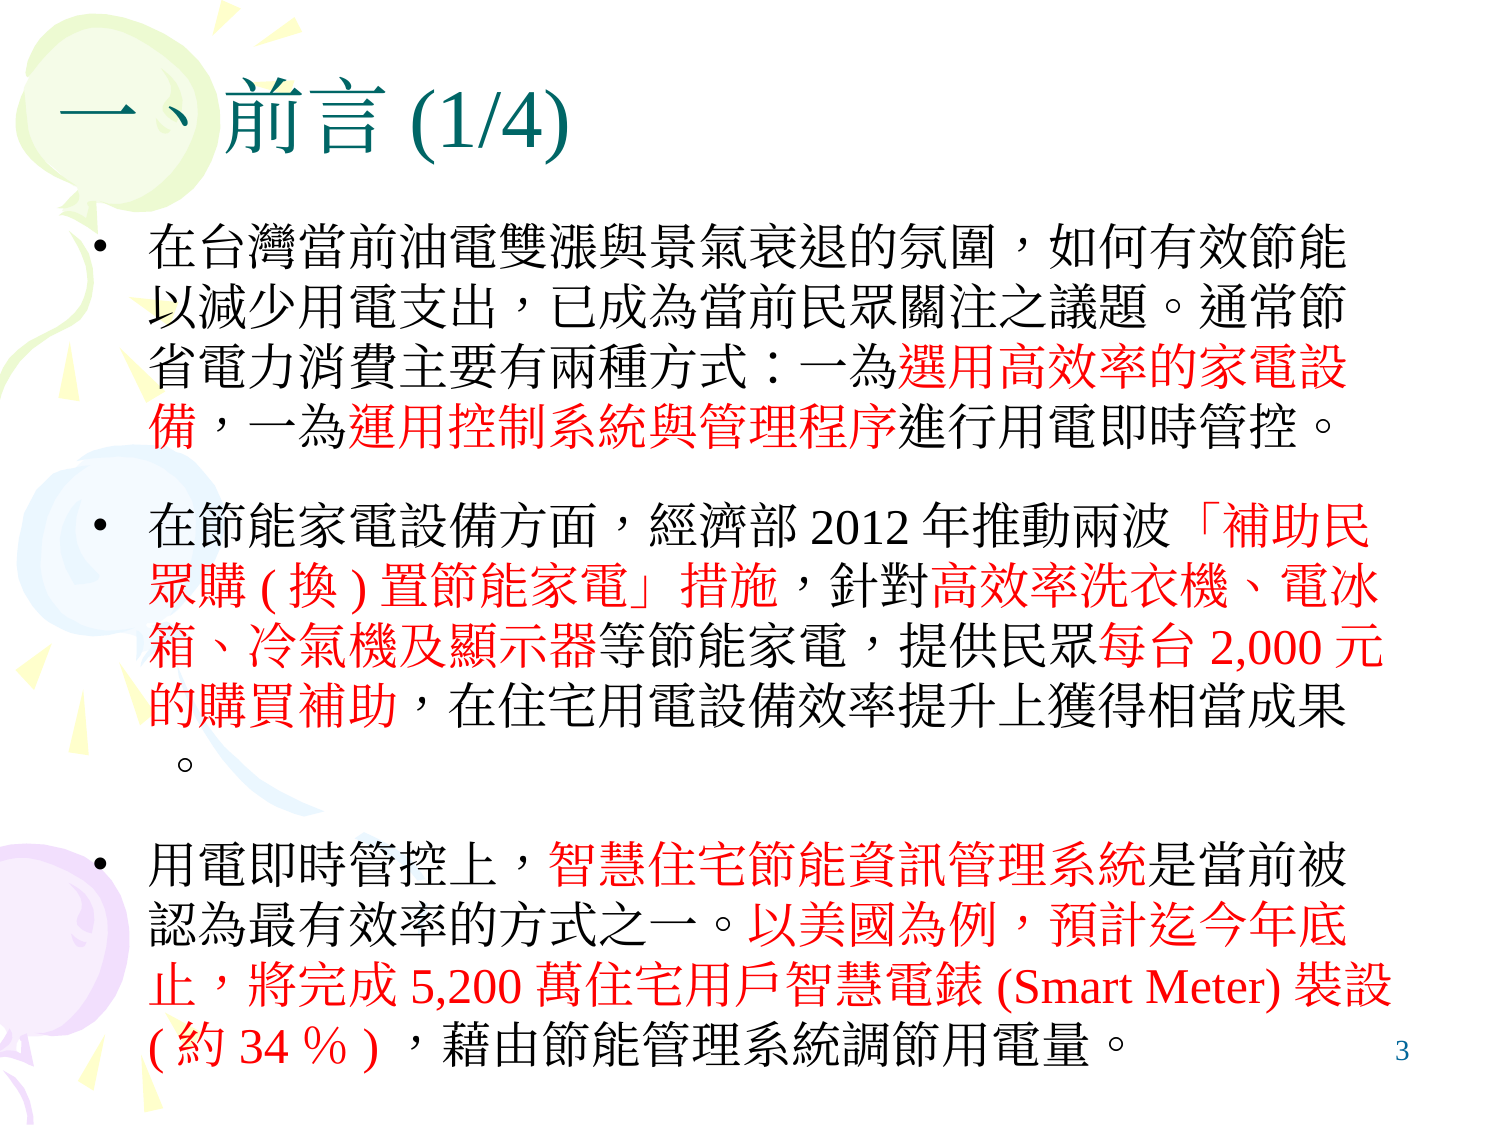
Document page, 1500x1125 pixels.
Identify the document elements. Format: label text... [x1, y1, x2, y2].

slide_number ‹#› [1074, 1024, 1425, 1100]
title 一、前言(1/4) [41, 42, 1394, 173]
list 在台灣當前油電雙漲與景氣衰退的氛圍，如何有效節能以減少用電支出，已成為當前民眾關注之議題。通常節省電力消費主要有兩種方式：一為選用高效率的家電設備，一為運用控制系統與管理程序進行用電即時管控。 在節能家電設備方面，經濟部2012年推動兩波「補助民眾購(換)置節能家電」措施，針對高效率洗衣機、電冰箱、冷氣機及顯示器等節能家電，提供民眾每台2,000元的購買補助，在住宅用電設備效率提升上獲得相當成果 。 用電即時管控上，智慧住宅節能資訊管理系統是當前被認為最有效率的方式之一。以美國為例，預計迄今年底止，將完成5,200萬住宅用戶智慧電錶(Smart Meter)裝設(約34％)，藉由節能管理系統調節用電量。 [76, 208, 1412, 1024]
